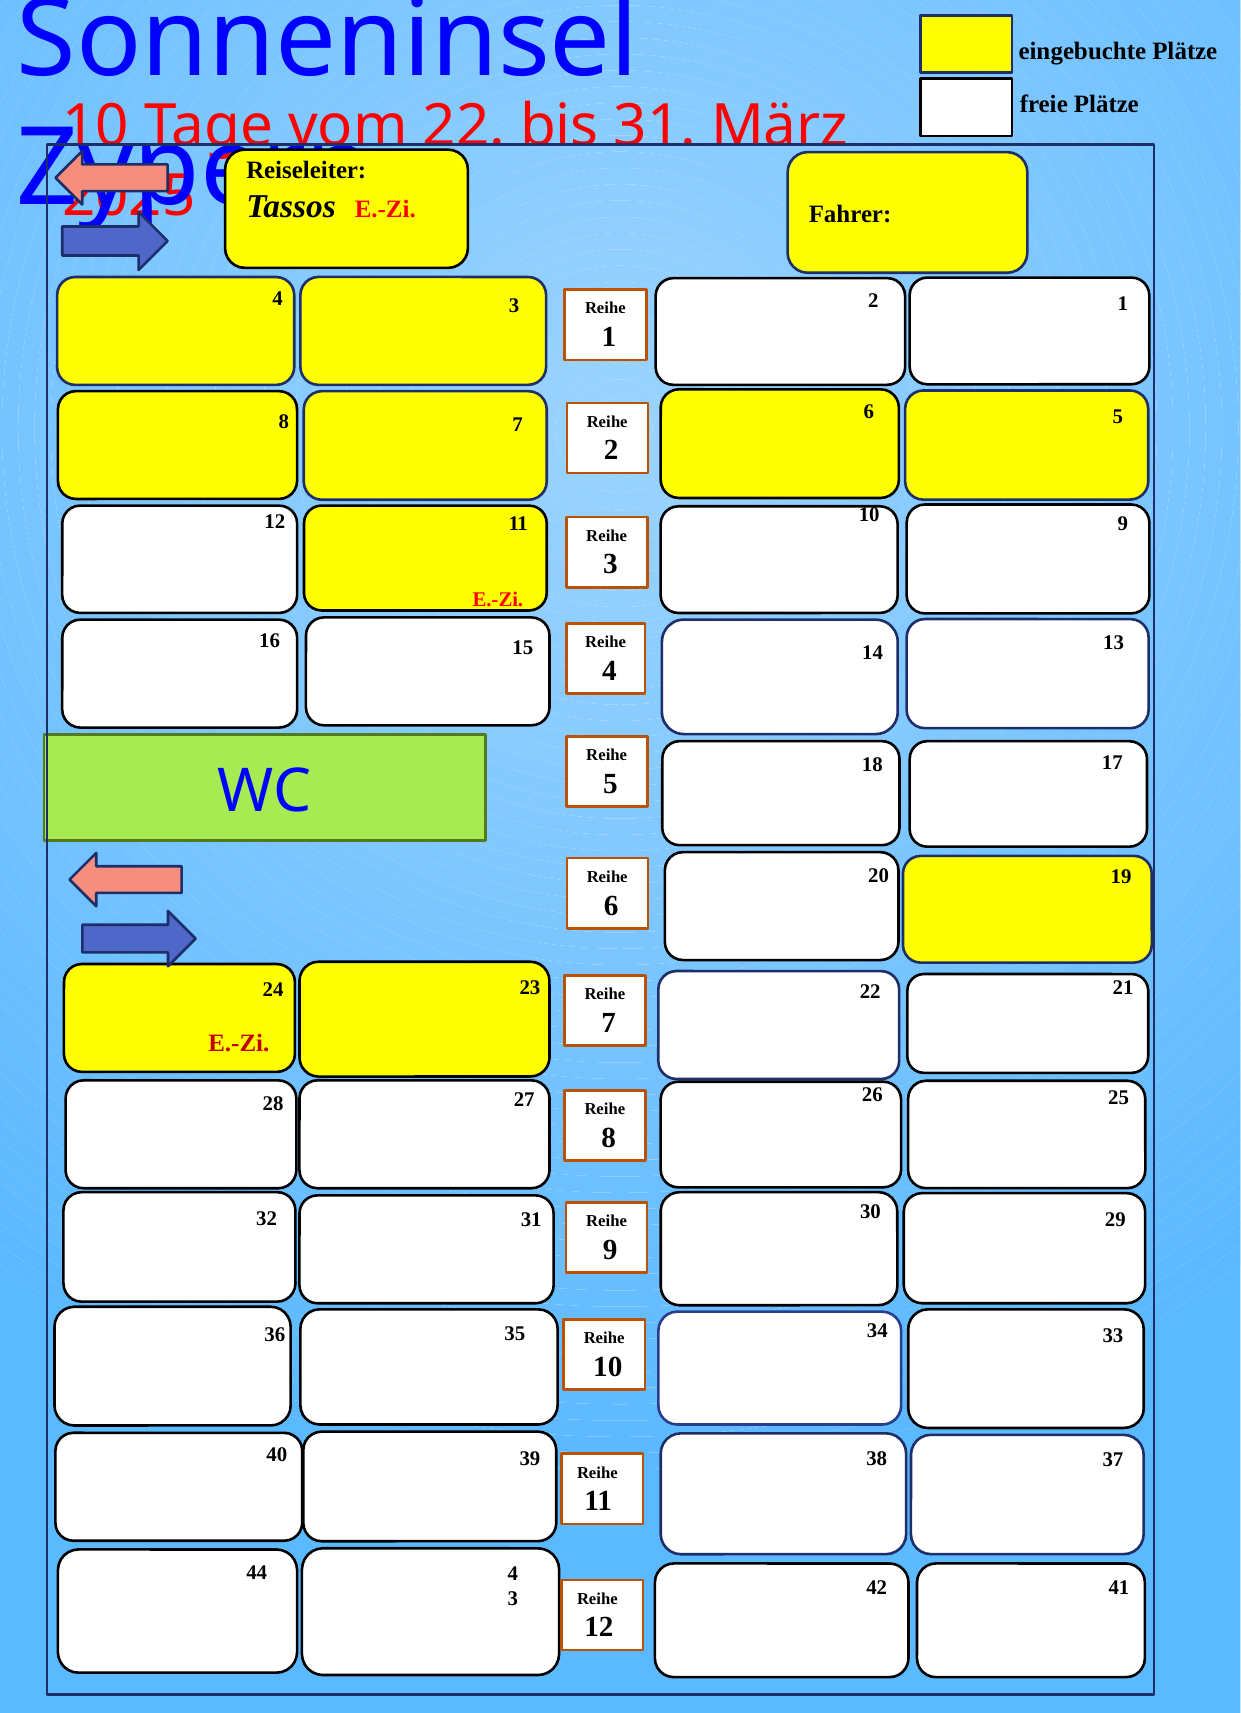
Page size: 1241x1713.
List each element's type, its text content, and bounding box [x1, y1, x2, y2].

text_box 10 [843, 493, 900, 534]
text_box [81, 909, 197, 968]
text_box Reiseleiter: Tassos E.-Zi. [223, 148, 470, 270]
text_box 14 [846, 631, 899, 672]
text_box 44 [230, 1550, 283, 1591]
text_box [54, 1431, 303, 1543]
text_box 26 [846, 1073, 906, 1114]
text_box 41 [1093, 1566, 1146, 1607]
text_box 36 [248, 1313, 301, 1354]
text_box [659, 504, 899, 615]
text_box [46, 143, 1155, 1696]
text_box 3 [493, 284, 550, 325]
text_box 18 [846, 743, 899, 784]
text_box [660, 739, 901, 847]
text_box [906, 1308, 1146, 1430]
text_box [56, 1548, 299, 1674]
text_box [304, 616, 551, 727]
text_box [60, 618, 299, 729]
text_box [298, 1078, 551, 1190]
text_box 42 [850, 1566, 903, 1607]
text_box 32 [240, 1196, 293, 1238]
text_box [908, 390, 1107, 439]
text_box [53, 1305, 292, 1427]
text_box [300, 1546, 561, 1677]
text_box [654, 276, 907, 387]
text_box 37 [1087, 1437, 1139, 1479]
text_box 43 [492, 1551, 544, 1618]
text_box 25 [1092, 1075, 1155, 1117]
text_box 23 [504, 966, 557, 1007]
text_box Reihe 11 [560, 1452, 644, 1525]
text_box [915, 1562, 1147, 1679]
text_box Reihe 5 [565, 735, 649, 808]
title Sonneninsel Zypern [0, 0, 936, 113]
text_box 7 [497, 402, 539, 444]
text_box Reihe 1 [563, 288, 648, 361]
text_box [64, 1078, 298, 1190]
text_box [653, 1562, 910, 1679]
text_box 35 [489, 1312, 542, 1353]
text_box Reihe 7 [563, 974, 647, 1047]
text_box 4 [256, 276, 299, 318]
text_box [905, 503, 1151, 615]
text_box [908, 276, 1151, 386]
text_box 22 [844, 969, 897, 1010]
text_box 40 [251, 1433, 304, 1474]
text_box 28 [247, 1081, 306, 1122]
text_box [659, 1080, 903, 1189]
text_box 33 [1087, 1313, 1139, 1354]
text_box Reihe 10 [562, 1318, 646, 1391]
text_box 21 [1097, 966, 1150, 1007]
text_box [62, 1190, 297, 1303]
subtitle 10 Tage vom 22. bis 31. März 2025 [47, 113, 889, 143]
text_box [302, 1430, 558, 1543]
text_box 15 [497, 625, 550, 667]
text_box [659, 1432, 908, 1556]
text_box [663, 850, 900, 962]
text_box [60, 210, 169, 272]
text_box Reihe 6 [566, 857, 649, 930]
text_box [656, 969, 901, 1080]
text_box [905, 617, 1150, 730]
text_box [660, 618, 899, 736]
text_box 24 [247, 968, 300, 1009]
text_box E.-Zi. [62, 962, 297, 1074]
text_box [906, 972, 1150, 1075]
text_box 17 [1086, 740, 1139, 781]
text_box 9 [1102, 501, 1144, 543]
text_box Reihe 9 [565, 1201, 648, 1274]
text_box 27 [498, 1077, 551, 1119]
text_box [298, 960, 551, 1078]
text_box 30 [844, 1190, 907, 1231]
text_box Reihe 3 [565, 516, 649, 589]
text_box 16 [243, 618, 296, 659]
text_box 12 [248, 500, 301, 541]
text_box [299, 1308, 559, 1426]
text_box freie Plätze [1004, 79, 1155, 125]
text_box Reihe 12 [560, 1579, 644, 1651]
text_box [54, 149, 169, 206]
text_box [68, 851, 183, 908]
text_box [909, 1433, 1145, 1556]
text_box [908, 739, 1149, 848]
text_box Reihe 2 [566, 402, 649, 474]
text_box [659, 1190, 899, 1307]
text_box [903, 389, 1150, 501]
text_box 2 [852, 279, 895, 320]
text_box 5 [1107, 395, 1139, 436]
text_box 39 [504, 1436, 557, 1477]
text_box [298, 1194, 555, 1305]
text_box 8 [263, 399, 305, 441]
text_box 31 [505, 1197, 558, 1238]
text_box Reihe 8 [563, 1089, 647, 1162]
text_box Reihe 4 [565, 622, 646, 695]
text_box 19 [1095, 854, 1148, 896]
text_box [659, 387, 901, 500]
text_box [657, 1310, 903, 1426]
text_box [902, 1191, 1147, 1305]
text_box [906, 1079, 1147, 1190]
text_box [901, 854, 1154, 964]
text_box 38 [850, 1436, 903, 1477]
text_box 29 [1089, 1197, 1142, 1238]
text_box Fahrer: [786, 150, 1029, 275]
text_box 13 [1087, 620, 1140, 662]
text_box 34 [851, 1309, 904, 1350]
text_box [919, 14, 1013, 74]
text_box 20 [852, 854, 916, 895]
text_box 6 [848, 390, 890, 431]
text_box 1 [1102, 282, 1134, 323]
text_box eingebuchte Plätze [1003, 26, 1235, 73]
text_box [919, 77, 1013, 137]
text_box 11 [493, 501, 544, 543]
